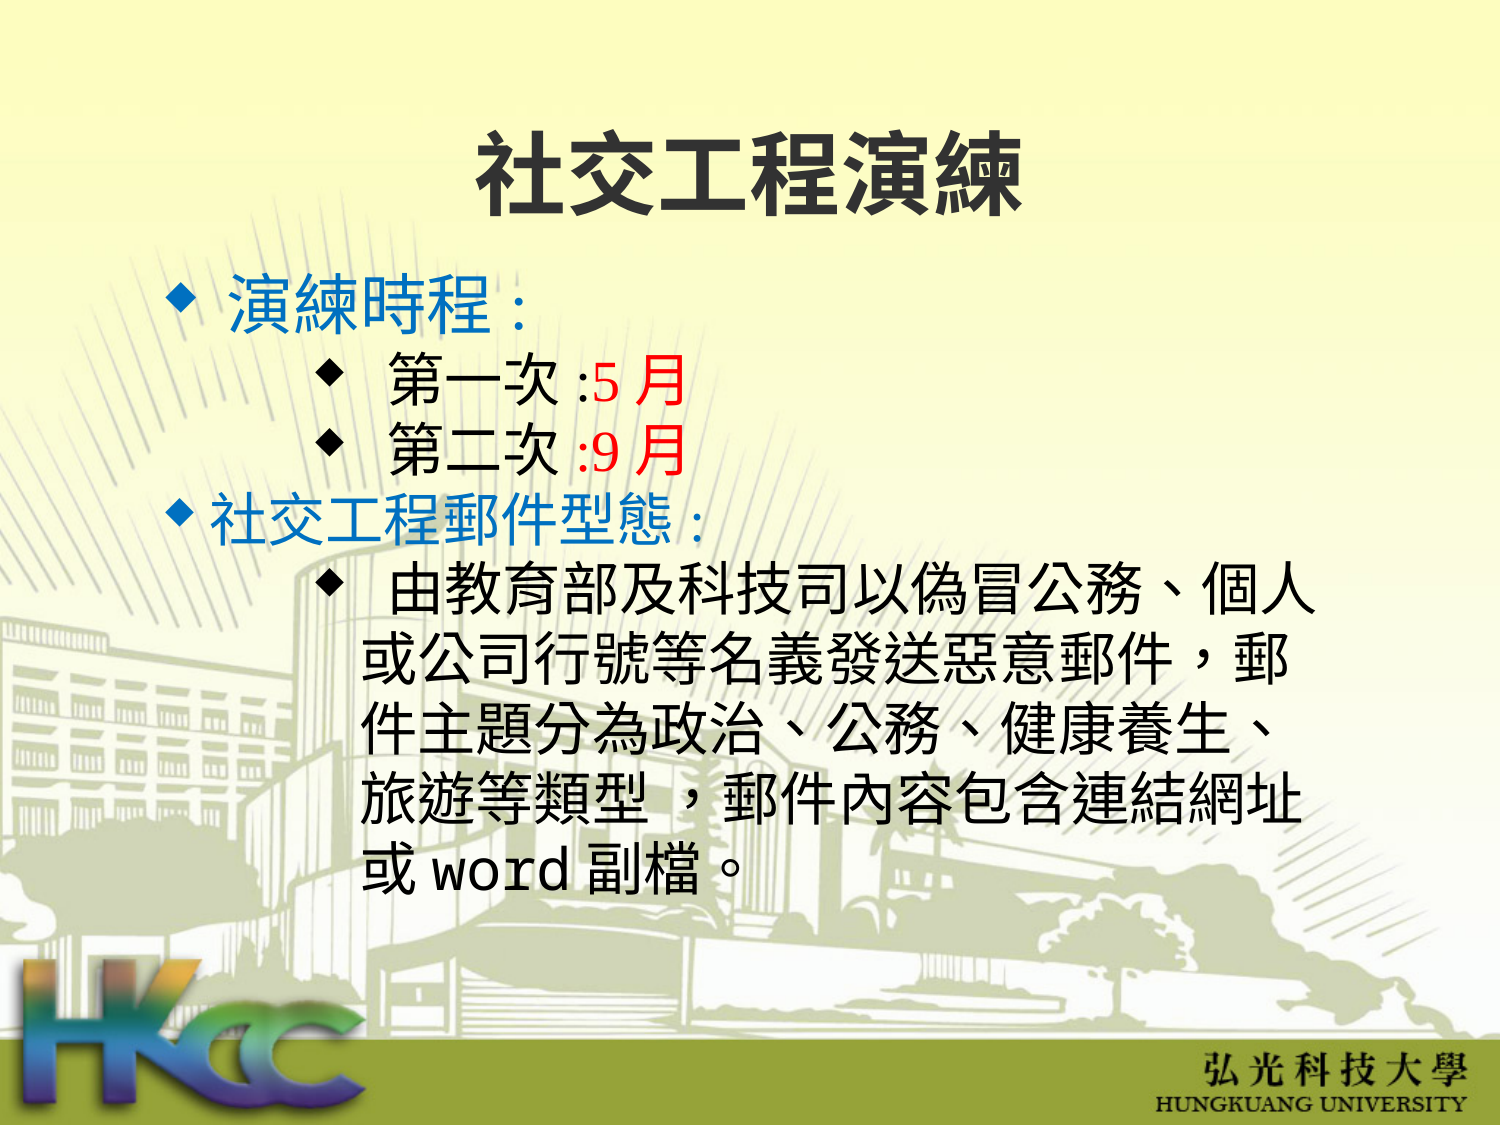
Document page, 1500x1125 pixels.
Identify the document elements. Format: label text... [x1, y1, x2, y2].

picture [0, 0, 1500, 1125]
title 社交工程演練 [114, 99, 1386, 244]
text_box 演練時程: 第一次:5月 第二次:9月 社交工程郵件型態: 由教育部及科技司以偽冒公務、個人或公司行號等名義發送惡意郵件，郵件主題分為政治、公務、健康養生、旅遊等類型 ，郵件內容包含連結網址或word副檔。 [147, 255, 1353, 1070]
